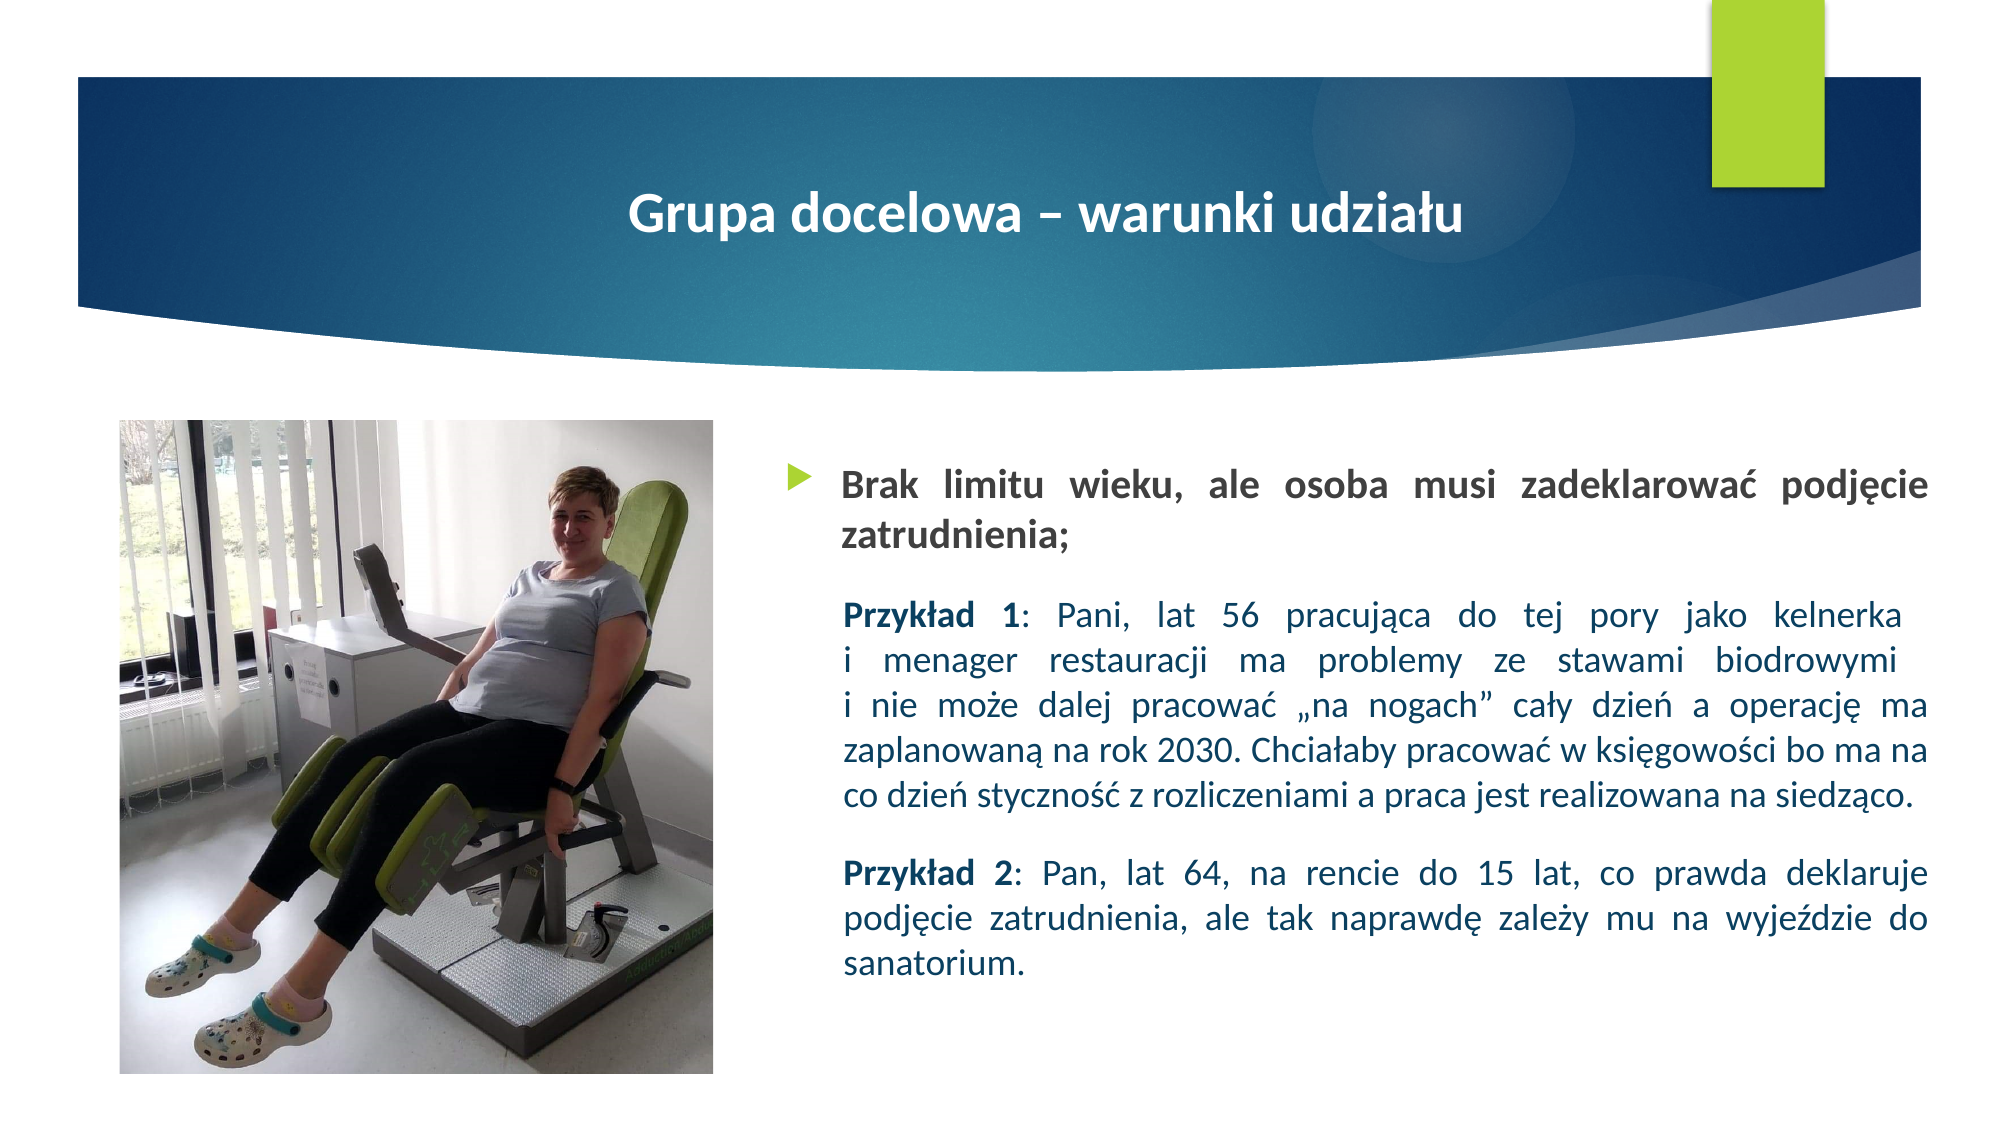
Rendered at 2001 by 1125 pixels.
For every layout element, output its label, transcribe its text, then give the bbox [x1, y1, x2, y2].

list Brak limitu wieku, ale osoba musi zadeklarować podjęcie zatrudnienia; Przykład 1: Pani, lat 56 pracująca do tej pory jako kelnerka i menager restauracji ma problemy ze stawami biodrowymi i nie może dalej pracować „na nogach” cały dzień a operację ma zaplanowaną na rok 2030. Chciałaby pracować w księgowości bo ma na co dzień styczność z rozliczeniami a praca jest realizowana na siedząco. Przykład 2: Pan, lat 64, na rencie do 15 lat, co prawda deklaruje podjęcie zatrudnienia, ale tak naprawdę zależy mu na wyjeździe do sanatorium. [769, 375, 1945, 1065]
title Grupa docelowa – warunki udziału [416, 123, 1691, 303]
picture [119, 420, 714, 1074]
